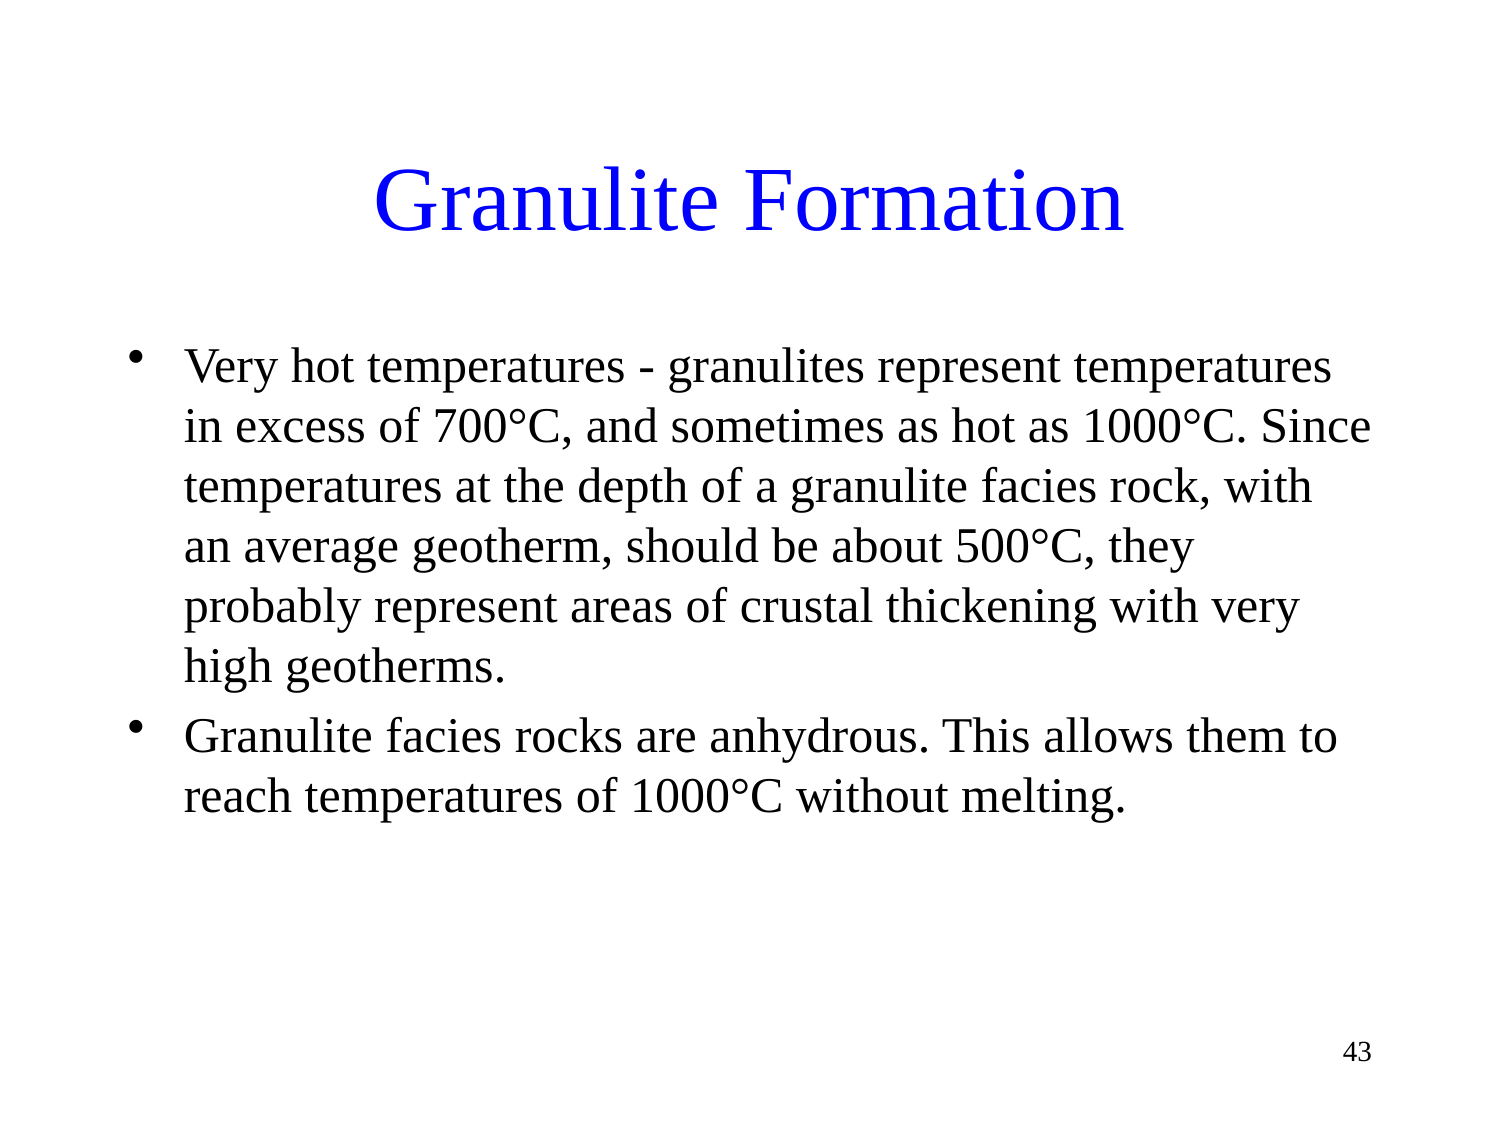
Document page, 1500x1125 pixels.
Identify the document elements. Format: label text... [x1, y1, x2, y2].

list Very hot temperatures - granulites represent temperatures in excess of 700°C, and sometimes as hot as 1000°C. Since temperatures at the depth of a granulite facies rock, with an average geotherm, should be about 500°C, they probably represent areas of crustal thickening with very high geotherms. Granulite facies rocks are anhydrous. This allows them to reach temperatures of 1000°C without melting. [112, 324, 1388, 1000]
slide_number 43 [1074, 1024, 1388, 1101]
title Granulite Formation [112, 99, 1388, 288]
